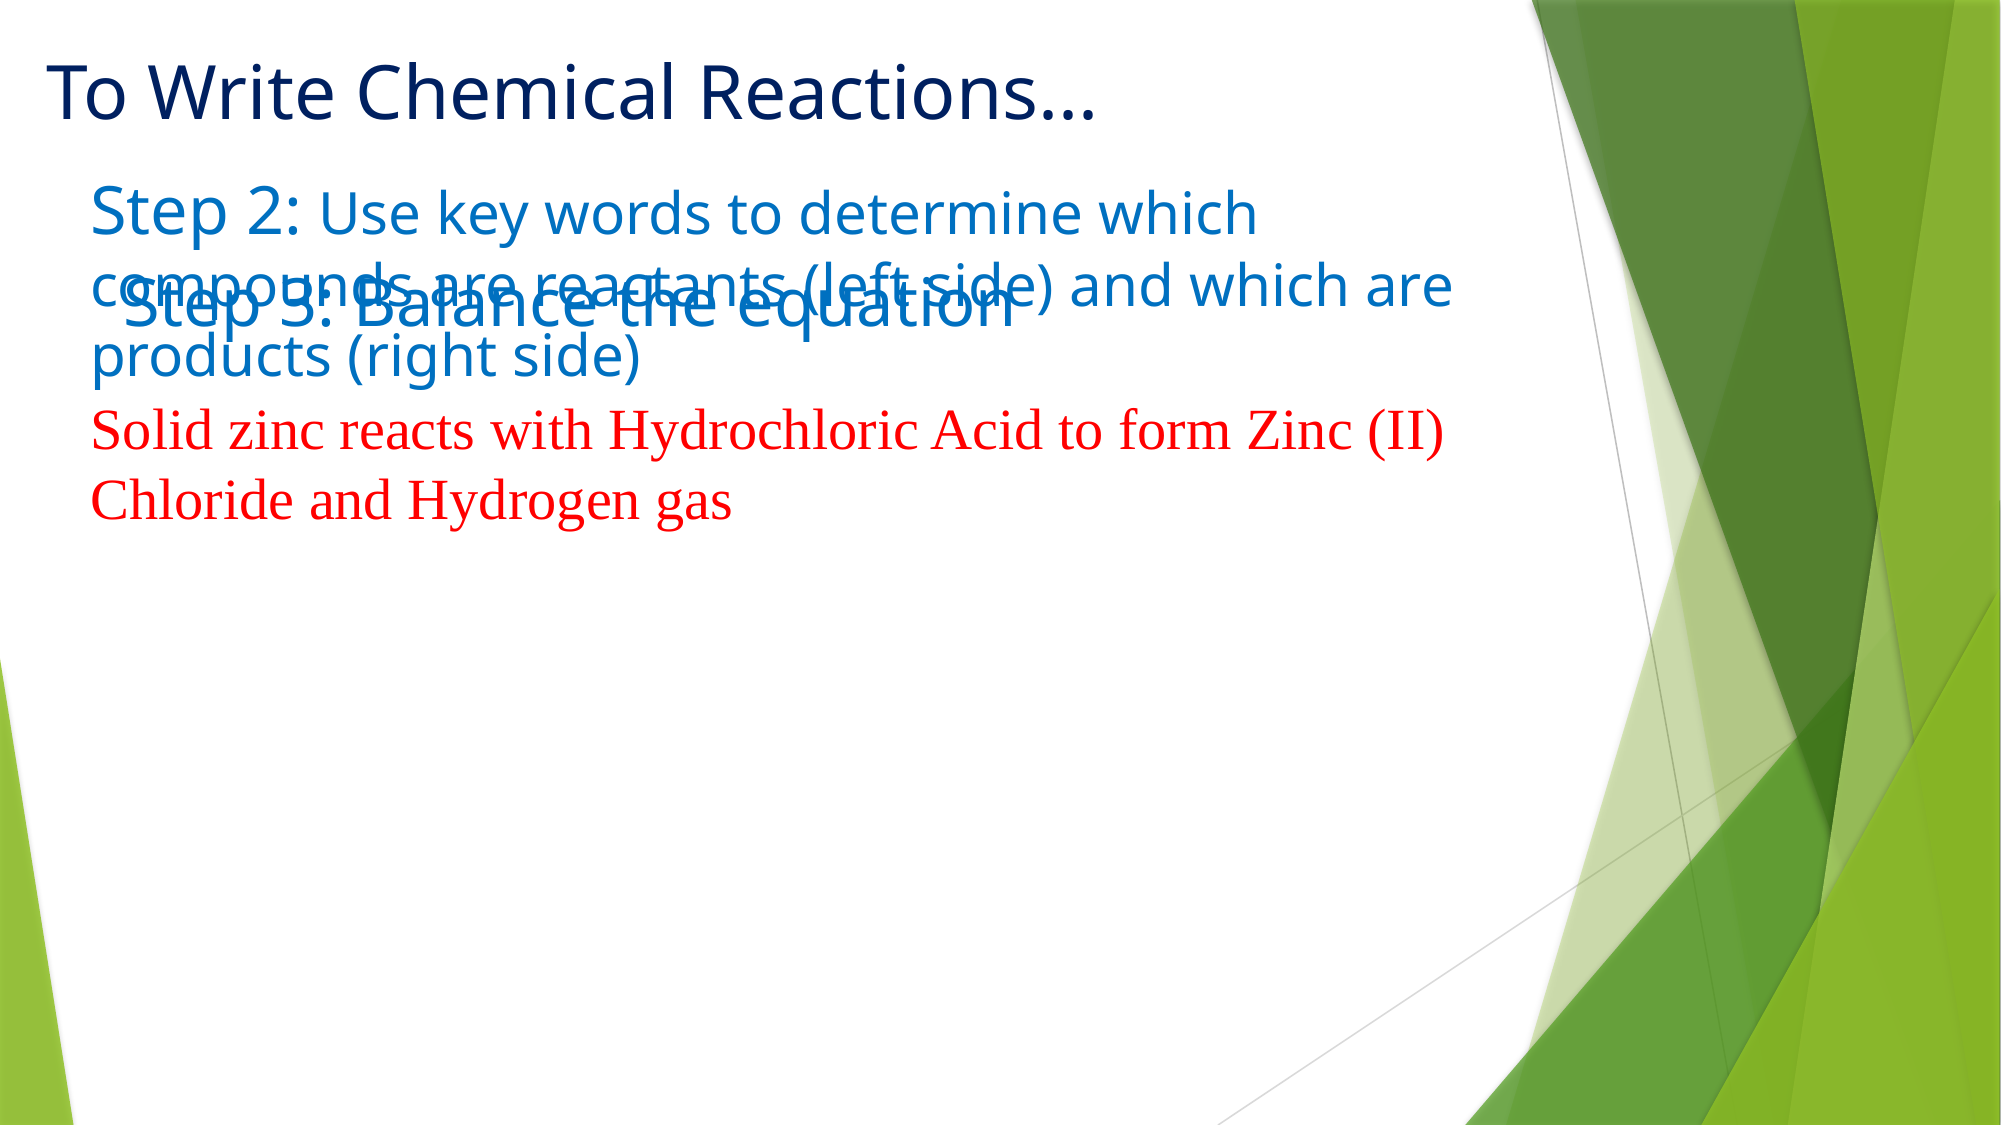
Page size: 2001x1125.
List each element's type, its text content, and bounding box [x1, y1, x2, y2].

text_box Step 2: Use key words to determine which compounds are reactants (left side) and which are products (right side) [75, 160, 1602, 396]
text_box Step 3: Balance the equation [1602, 252, 1731, 347]
title To Write Chemical Reactions... [31, 37, 1420, 225]
list Solid zinc reacts with Hydrochloric Acid to form Zinc (II) Chloride and Hydrogen gas [75, 396, 1576, 970]
